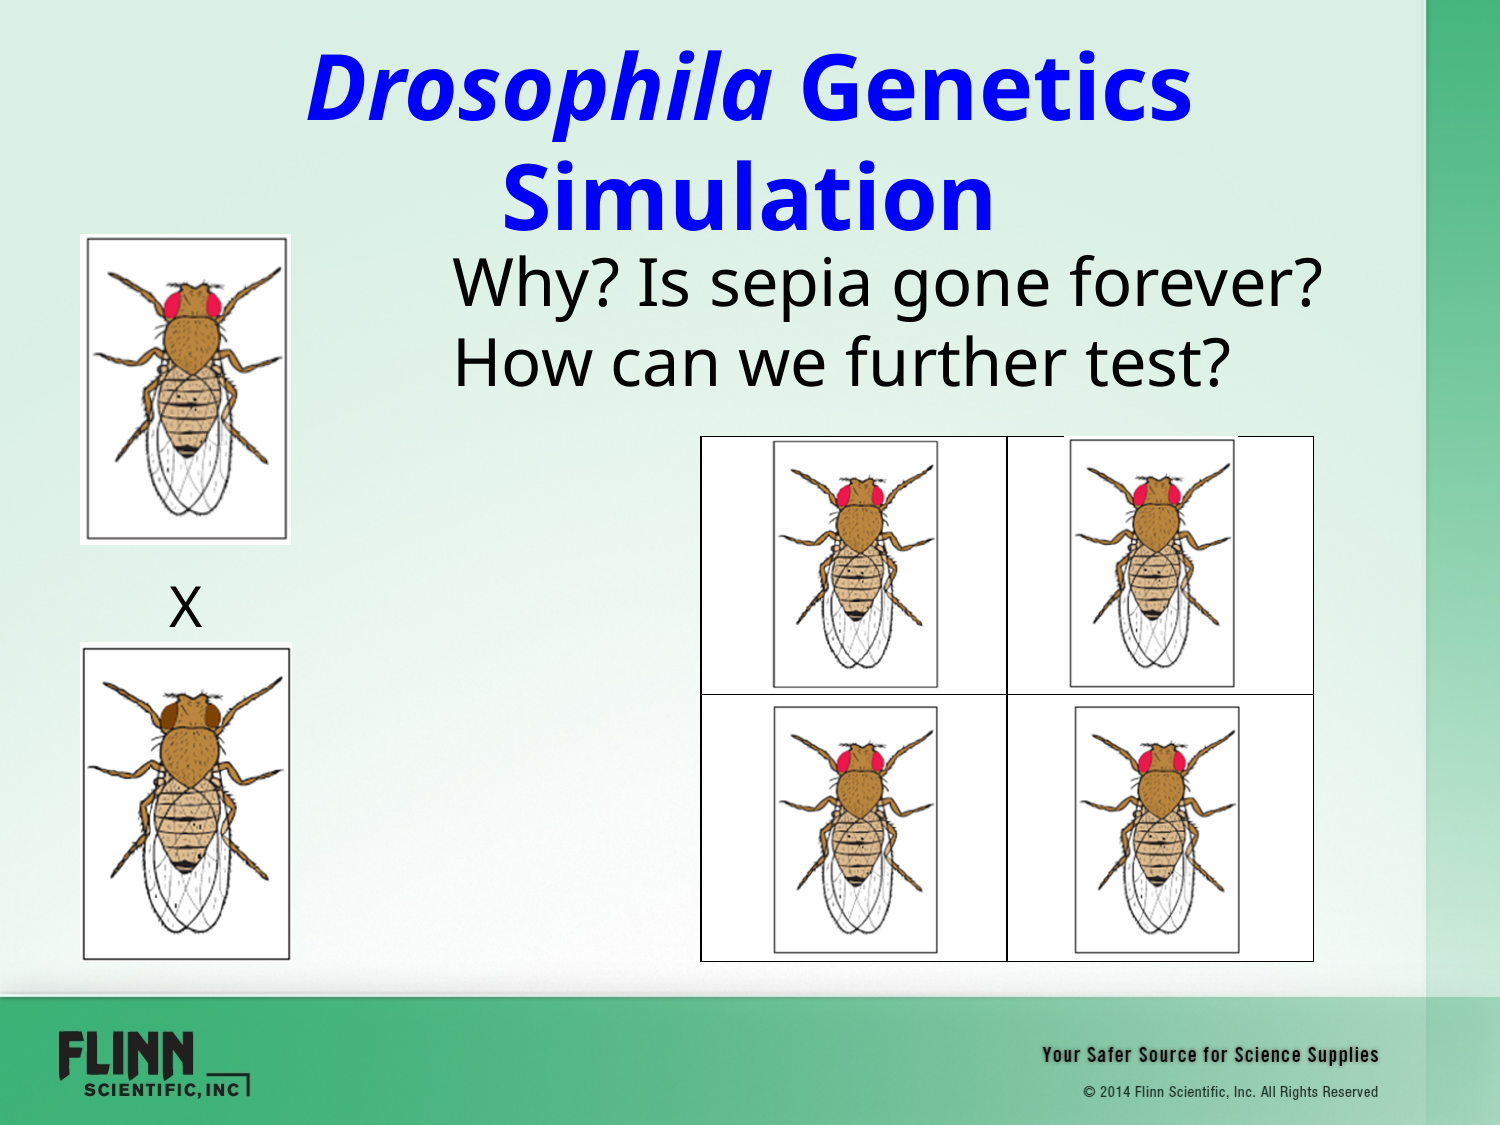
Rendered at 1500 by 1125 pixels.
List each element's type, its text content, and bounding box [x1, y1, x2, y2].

table_header [1008, 437, 1060, 694]
table_cell [1008, 695, 1313, 961]
table_header [1240, 437, 1313, 694]
table_header [702, 437, 764, 694]
list Why? Is sepia gone forever? How can we further test? [437, 232, 1425, 975]
table_cell [937, 695, 1006, 961]
list X [0, 563, 380, 647]
title Drosophila Genetics Simulation [75, 45, 1425, 233]
table_header [942, 437, 1006, 694]
table_cell [702, 695, 770, 961]
picture [0, 0, 1500, 1125]
